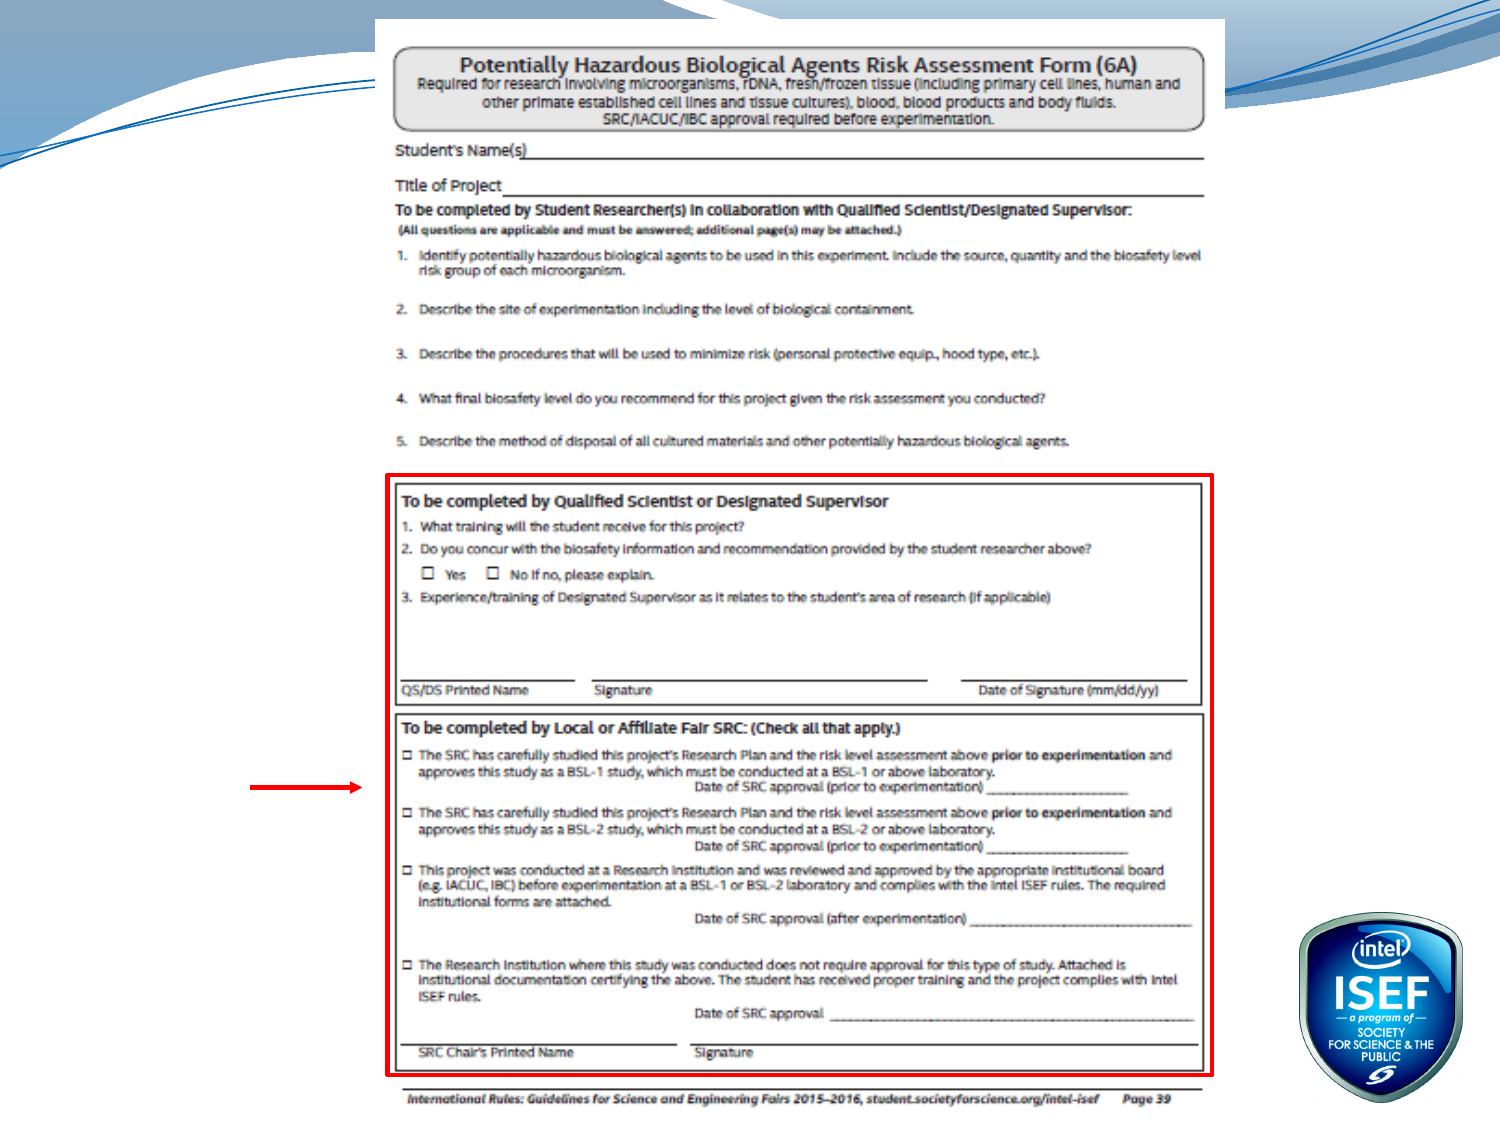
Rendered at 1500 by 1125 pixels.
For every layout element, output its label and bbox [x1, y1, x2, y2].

picture [1299, 912, 1463, 1103]
picture [374, 19, 1226, 1113]
